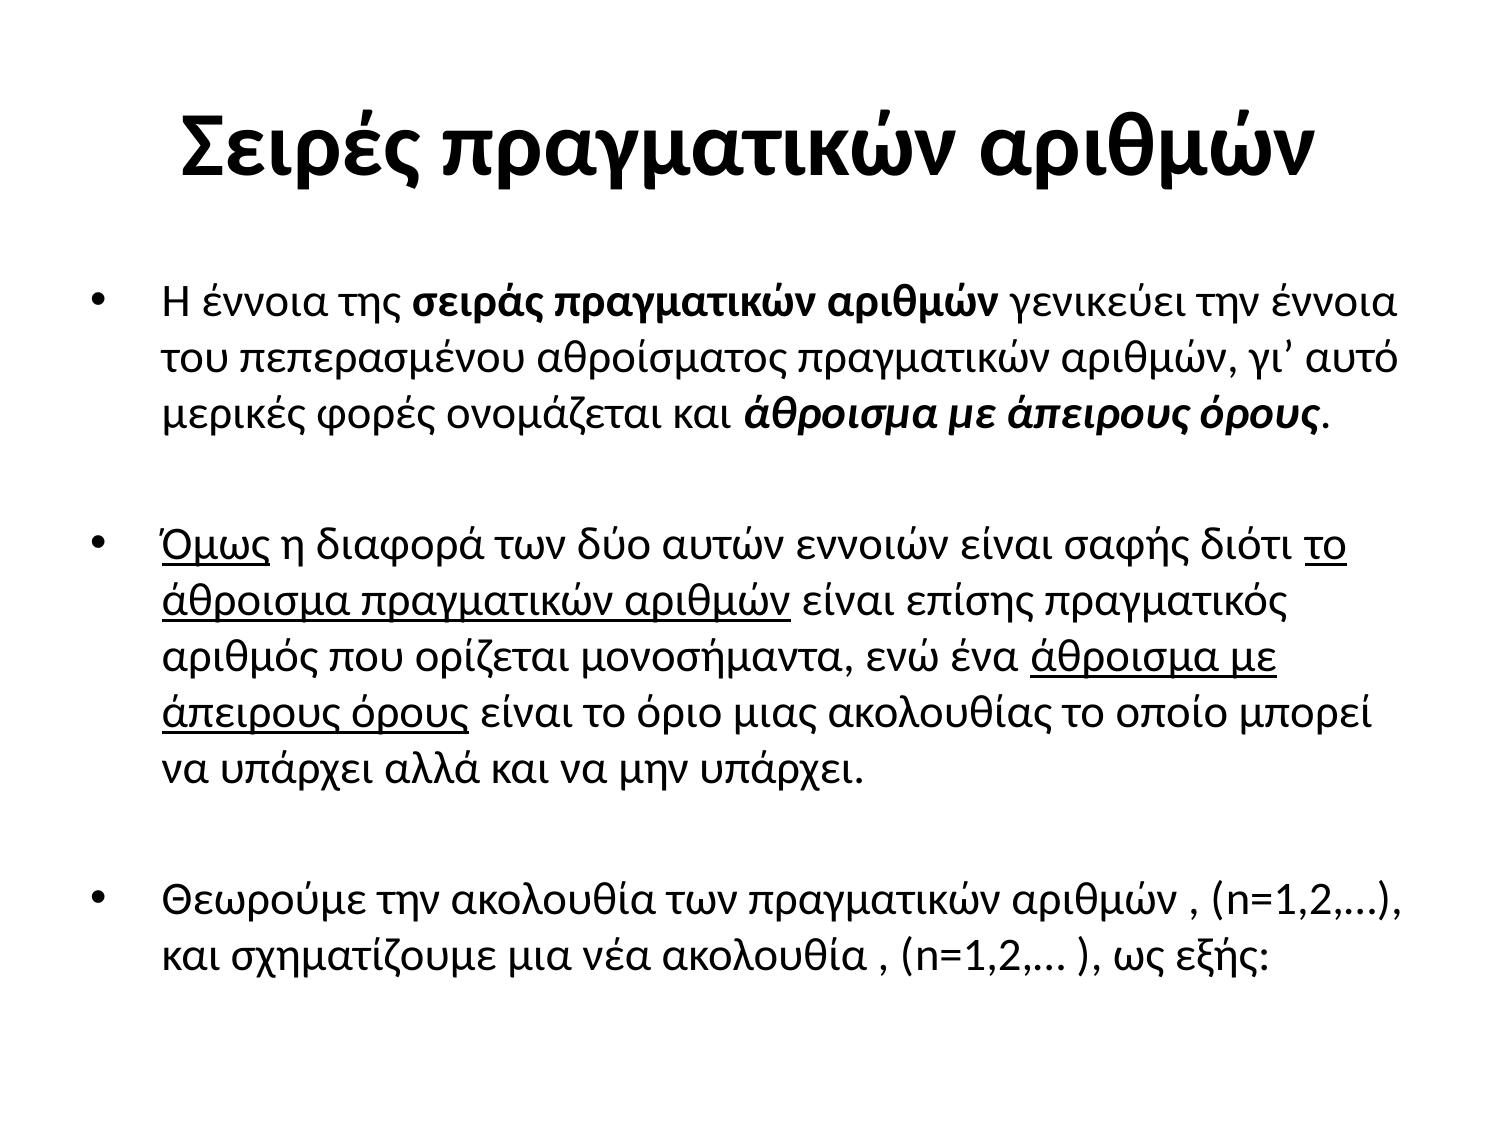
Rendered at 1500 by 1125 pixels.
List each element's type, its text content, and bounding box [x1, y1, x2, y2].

title Σειρές πραγματικών αριθμών [75, 45, 1425, 233]
